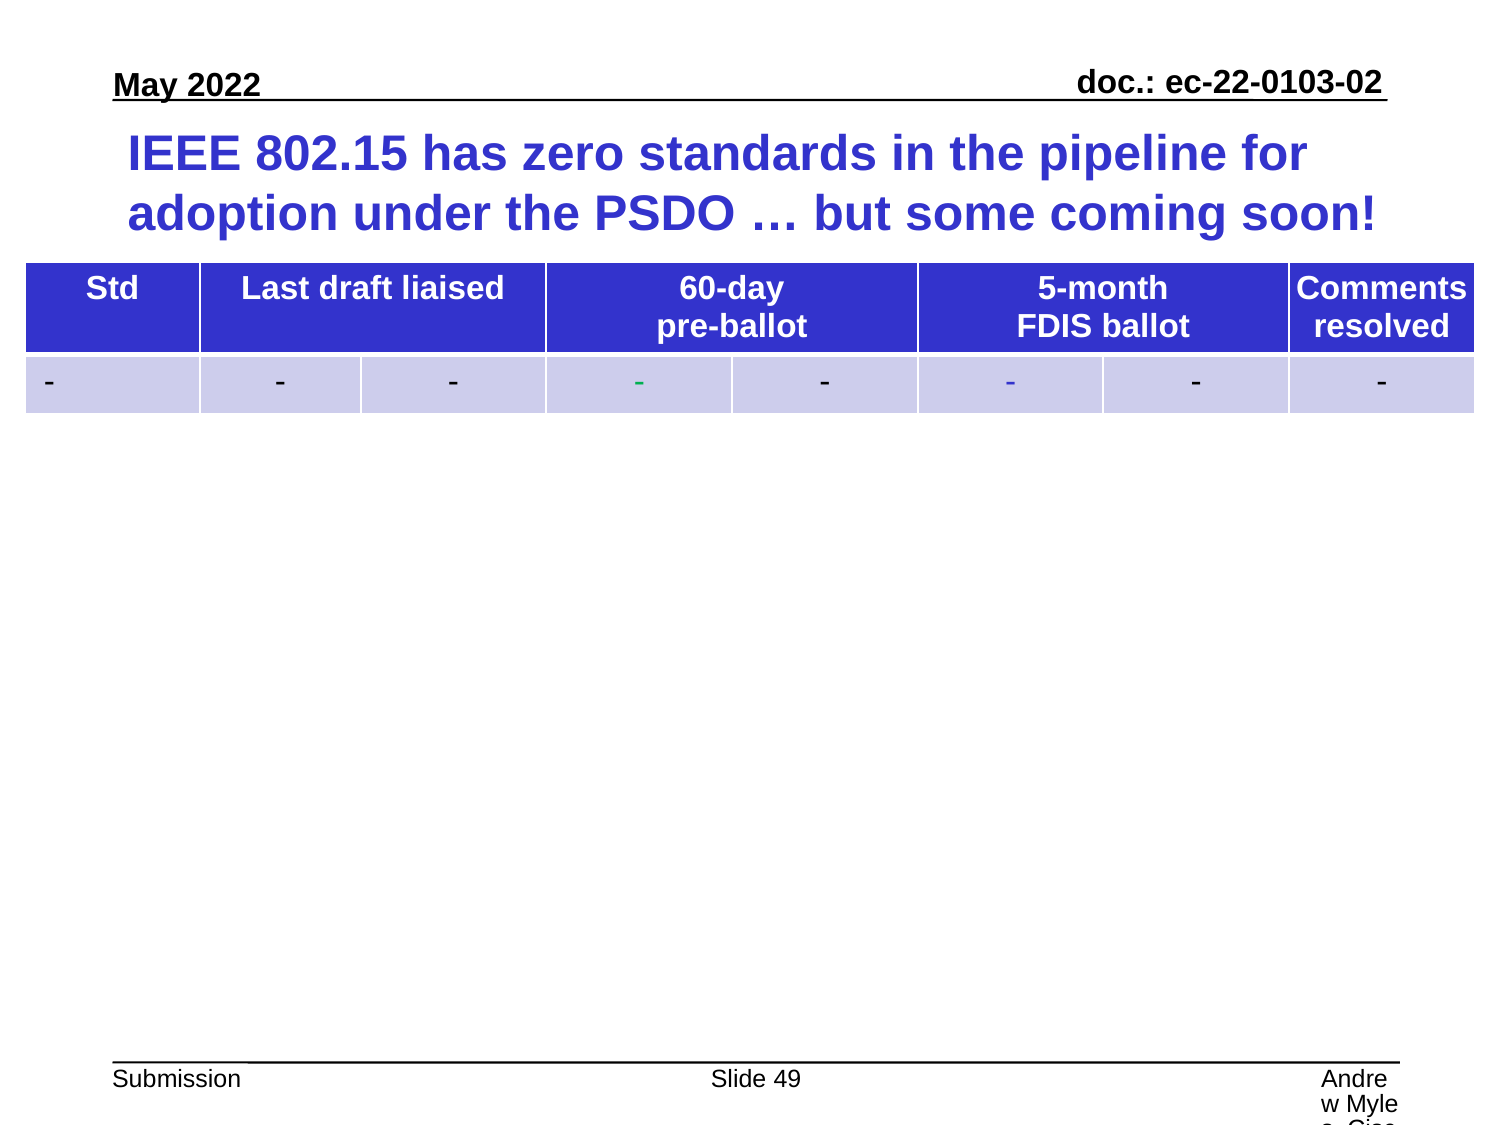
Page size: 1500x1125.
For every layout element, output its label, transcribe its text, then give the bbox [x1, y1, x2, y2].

table_cell - [919, 357, 1102, 413]
table_cell - [1104, 357, 1288, 413]
table_cell - [362, 357, 545, 413]
table_cell - [1290, 357, 1474, 413]
footer Andrew Myles, Cisco [1320, 1061, 1402, 1093]
title IEEE 802.15 has zero standards in the pipeline for adoption under the PSDO … but some coming soon! [112, 112, 1463, 262]
slide_number Slide 49 [709, 1061, 803, 1093]
table_cell - [547, 357, 731, 413]
table_header Last draft liaised [201, 263, 545, 352]
table_header 5-month FDIS ballot [919, 263, 1288, 352]
table_cell - [201, 357, 360, 413]
table_cell - [733, 357, 917, 413]
table_cell - [26, 357, 199, 413]
table_header Comments resolved [1290, 263, 1474, 352]
table_header 60-day pre-ballot [547, 263, 917, 352]
table_header Std [26, 263, 199, 352]
